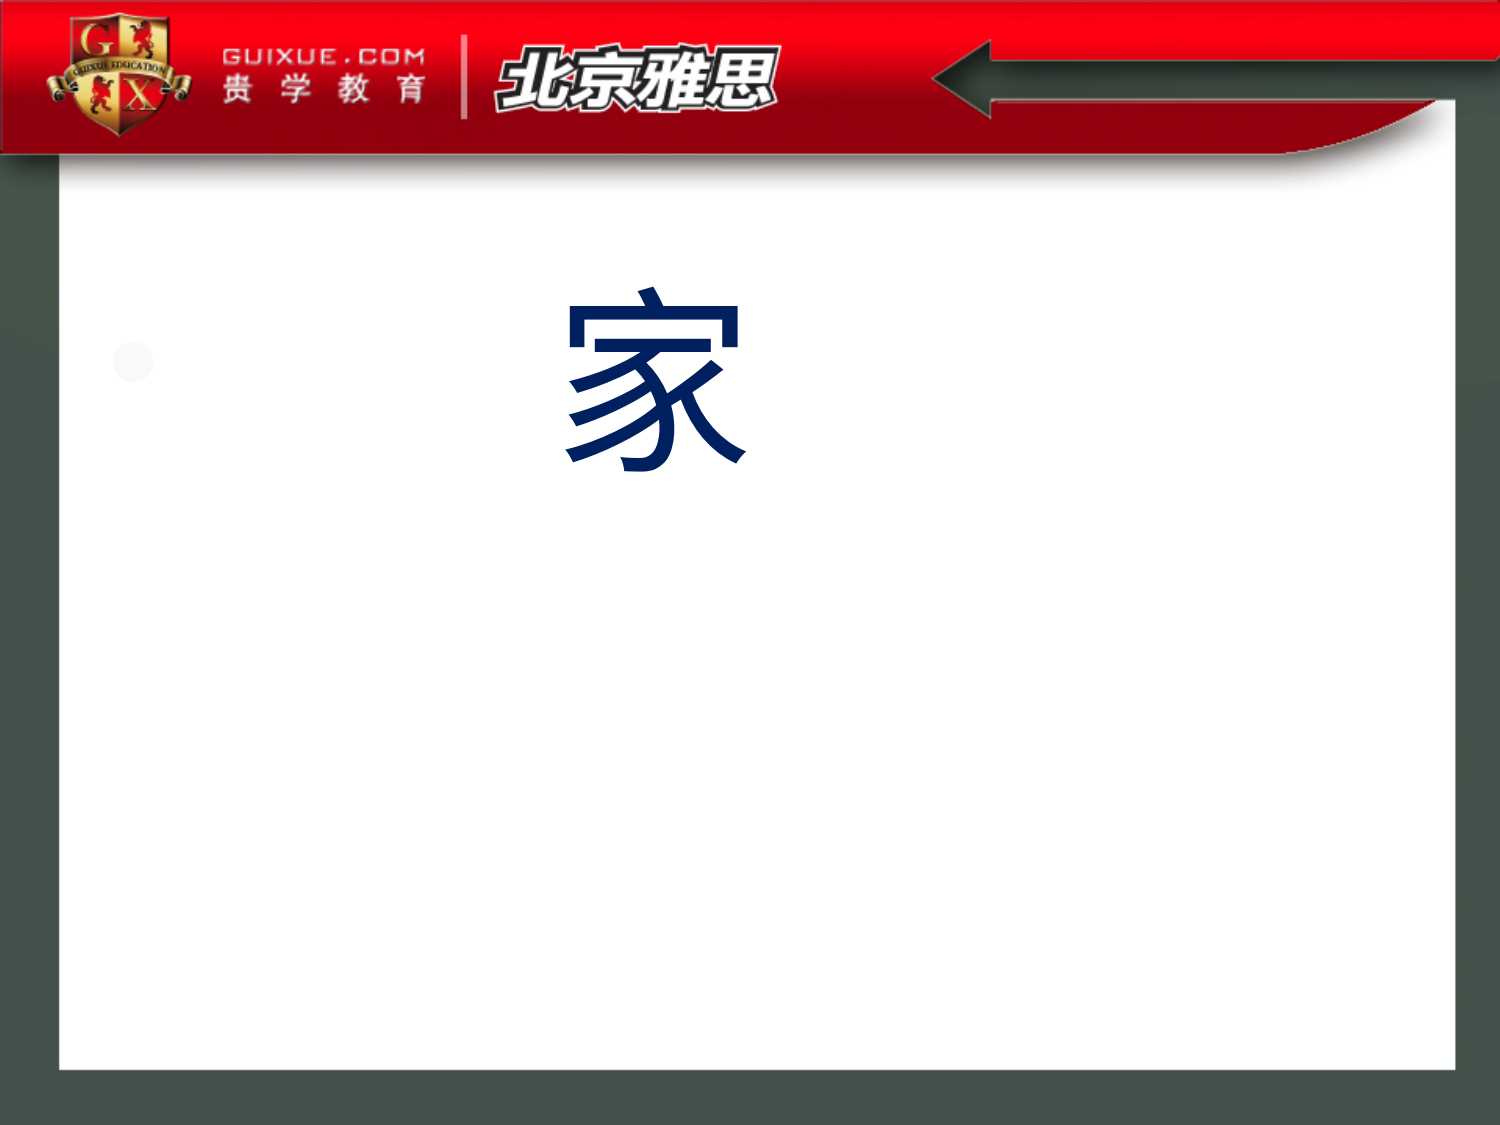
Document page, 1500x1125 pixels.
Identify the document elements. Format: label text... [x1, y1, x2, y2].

picture [0, 0, 1500, 1125]
text_box 家 [76, 148, 1424, 953]
